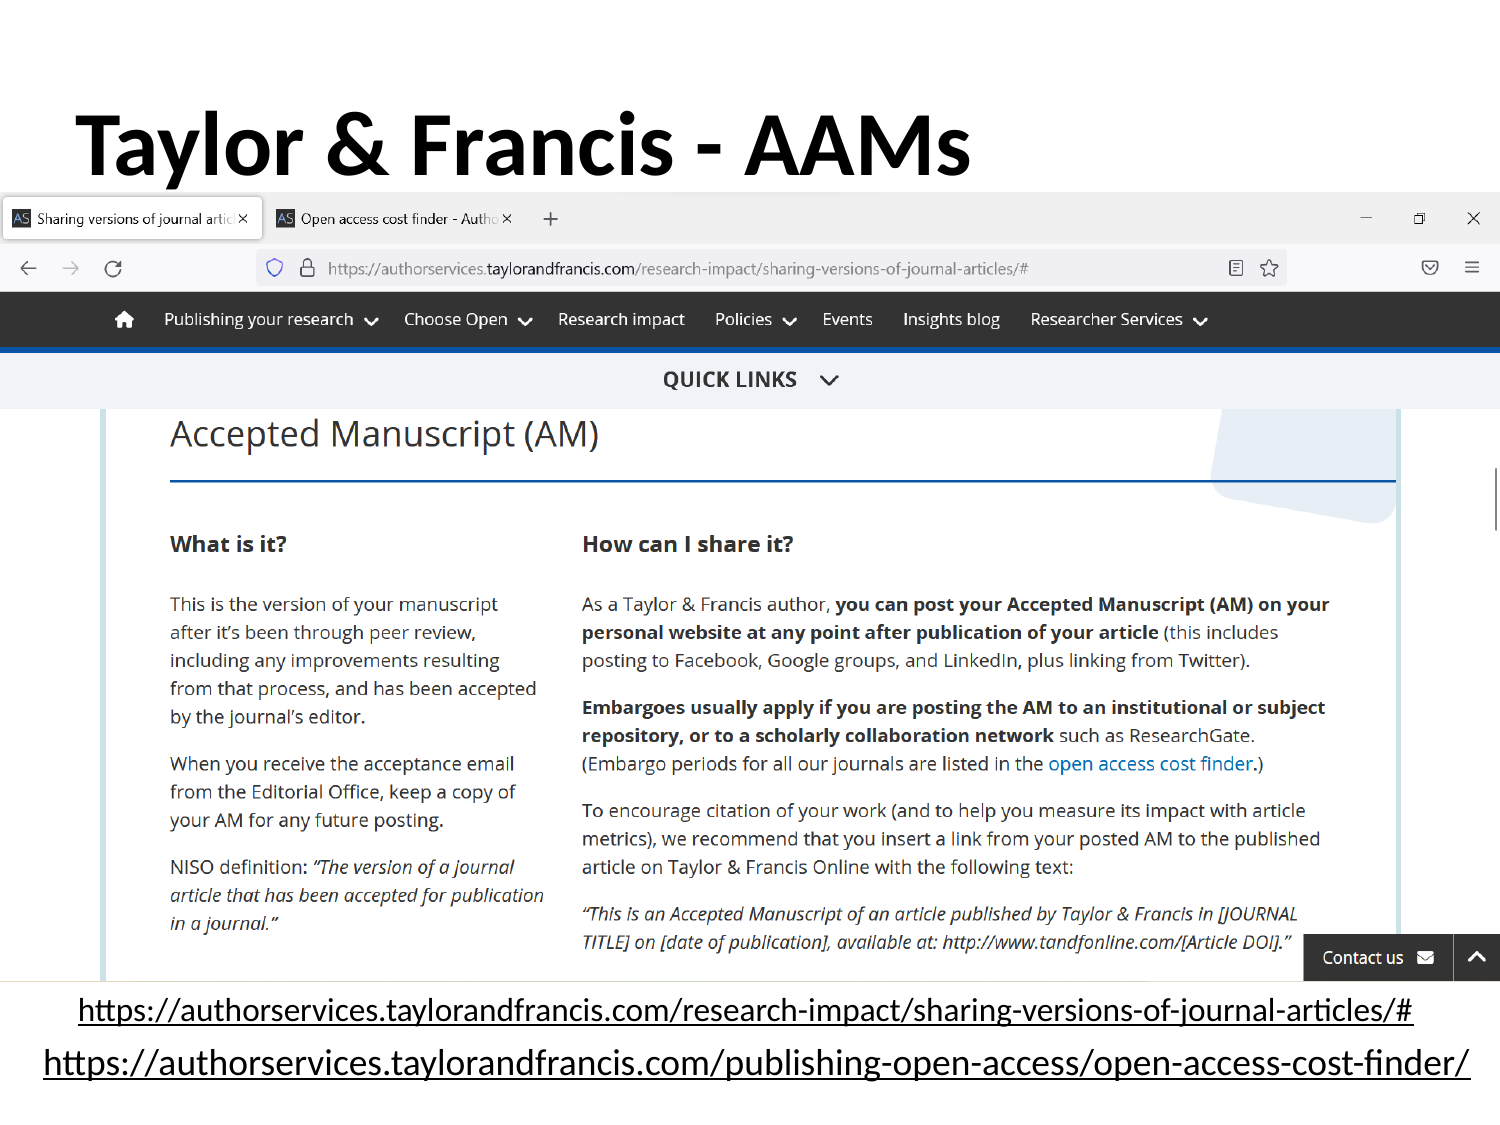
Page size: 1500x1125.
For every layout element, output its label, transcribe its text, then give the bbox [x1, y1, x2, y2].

text_box https://authorservices.taylorandfrancis.com/publishing-open-access/open-access-cost-finder/ [22, 1030, 1500, 1091]
title Taylor & Francis - AAMs [75, 44, 1425, 192]
picture [0, 192, 1500, 982]
text_box https://authorservices.taylorandfrancis.com/research-impact/sharing-versions-of-journal-articles/# [0, 982, 1500, 1036]
